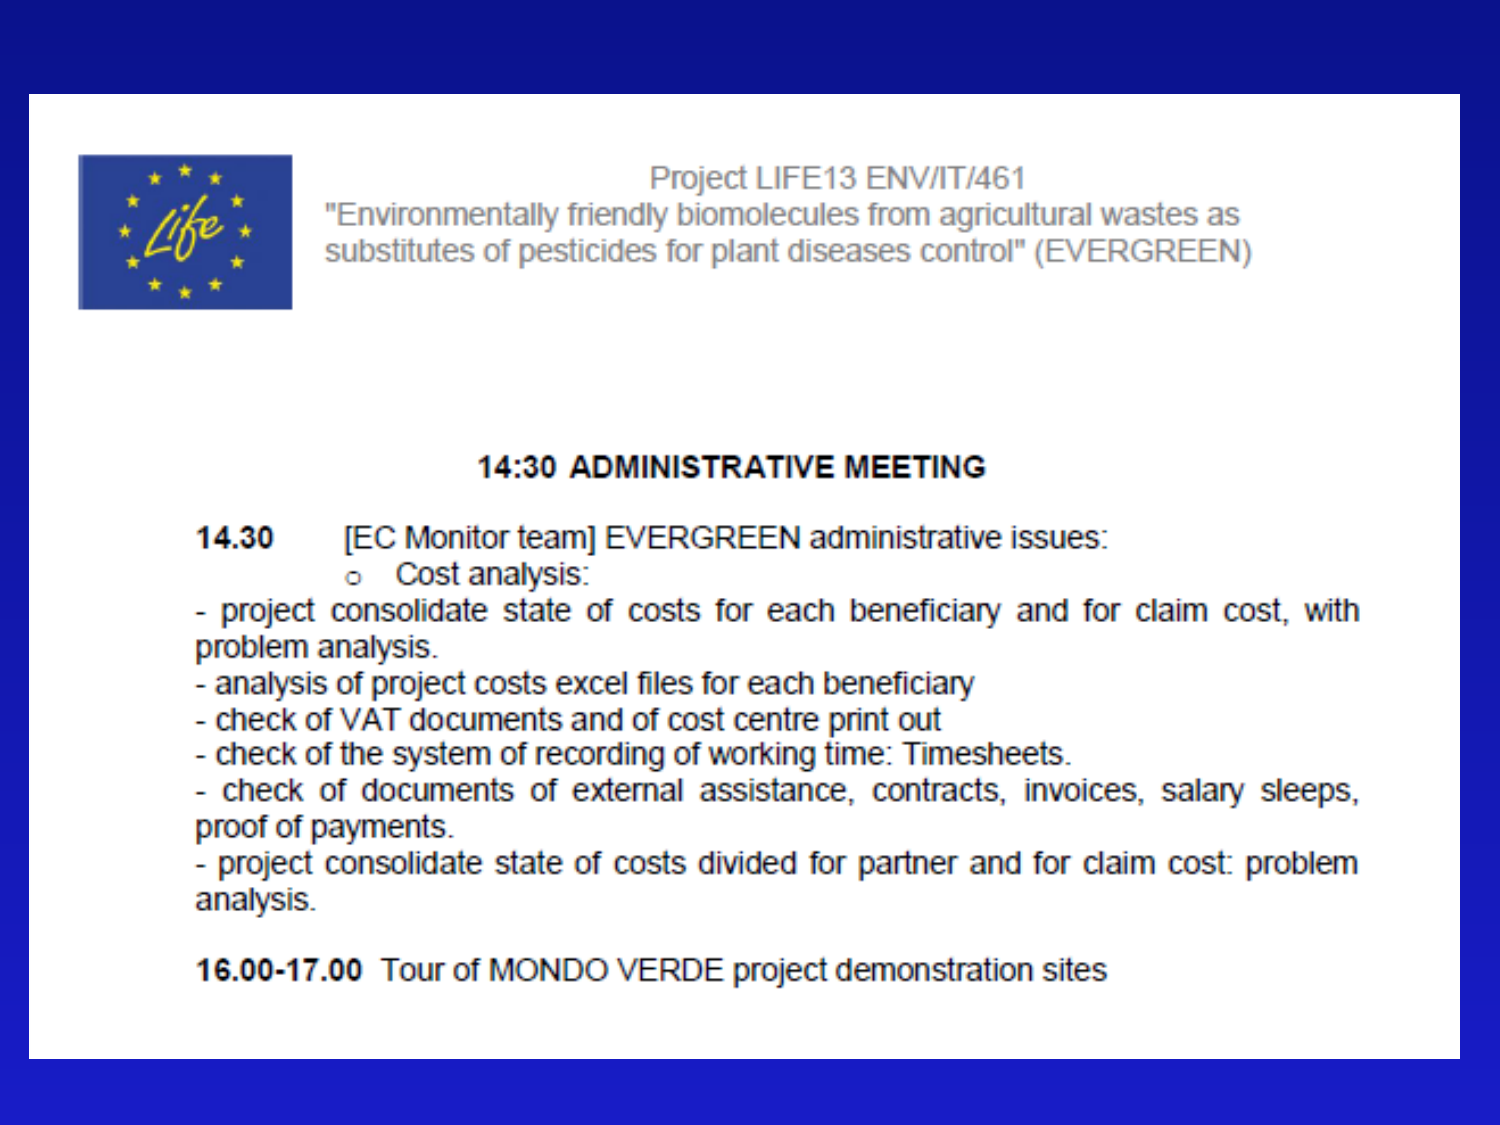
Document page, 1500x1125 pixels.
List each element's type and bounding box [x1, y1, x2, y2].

picture [29, 94, 1460, 1059]
